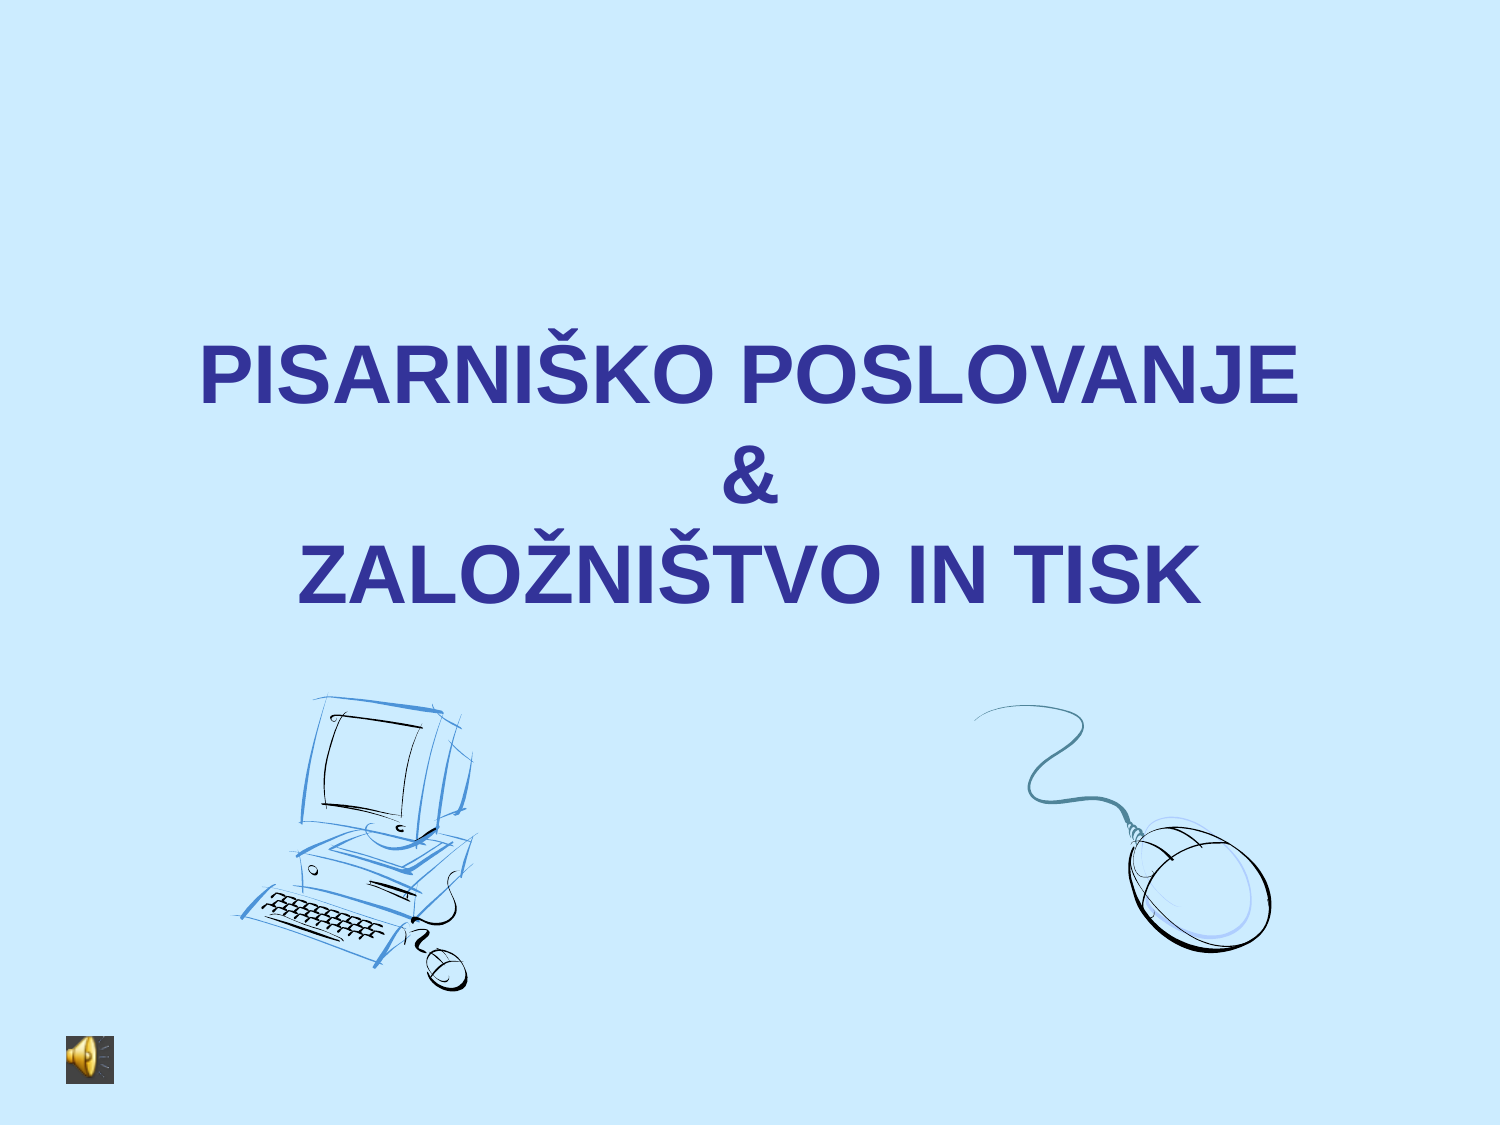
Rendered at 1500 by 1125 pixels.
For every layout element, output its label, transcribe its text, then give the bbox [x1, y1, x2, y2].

picture [230, 692, 479, 994]
picture [974, 704, 1274, 956]
title PISARNIŠKO POSLOVANJE & ZALOŽNIŠTVO IN TISK [112, 349, 1388, 591]
picture [64, 1034, 115, 1085]
